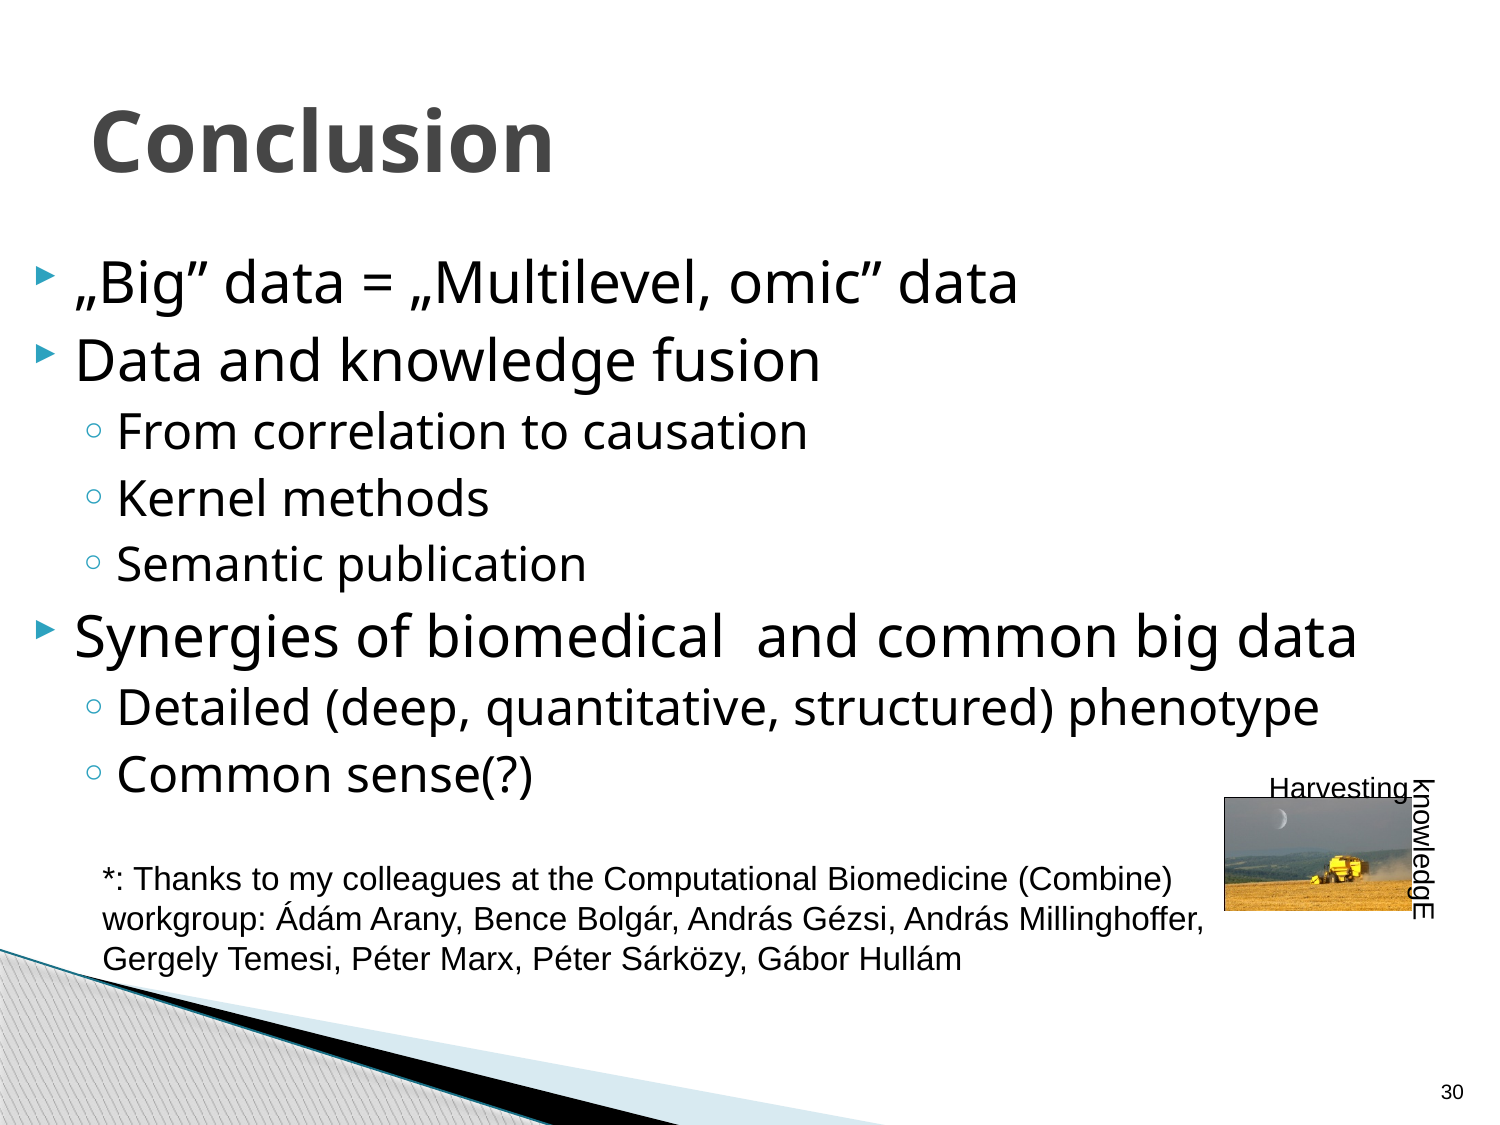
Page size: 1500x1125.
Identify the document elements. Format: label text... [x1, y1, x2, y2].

title Conclusion [75, 45, 1425, 233]
text_box *: Thanks to my colleagues at the Computational Biomedicine (Combine) workgroup: Ádám Arany, Bence Bolgár, András Gézsi, András Millinghoffer, Gergely Temesi, Péter Marx, Péter Sárközy, Gábor Hullám [87, 980, 1325, 985]
list „Big” data = „Multilevel, omic” data Data and knowledge fusion From correlation to causation Kernel methods Semantic publication Synergies of biomedical and common big data Detailed (deep, quantitative, structured) phenotype Common sense(?) [0, 237, 1425, 980]
text_box knowledgE [1425, 763, 1450, 937]
slide_number 30 [1418, 1051, 1479, 1112]
picture [1224, 797, 1413, 911]
